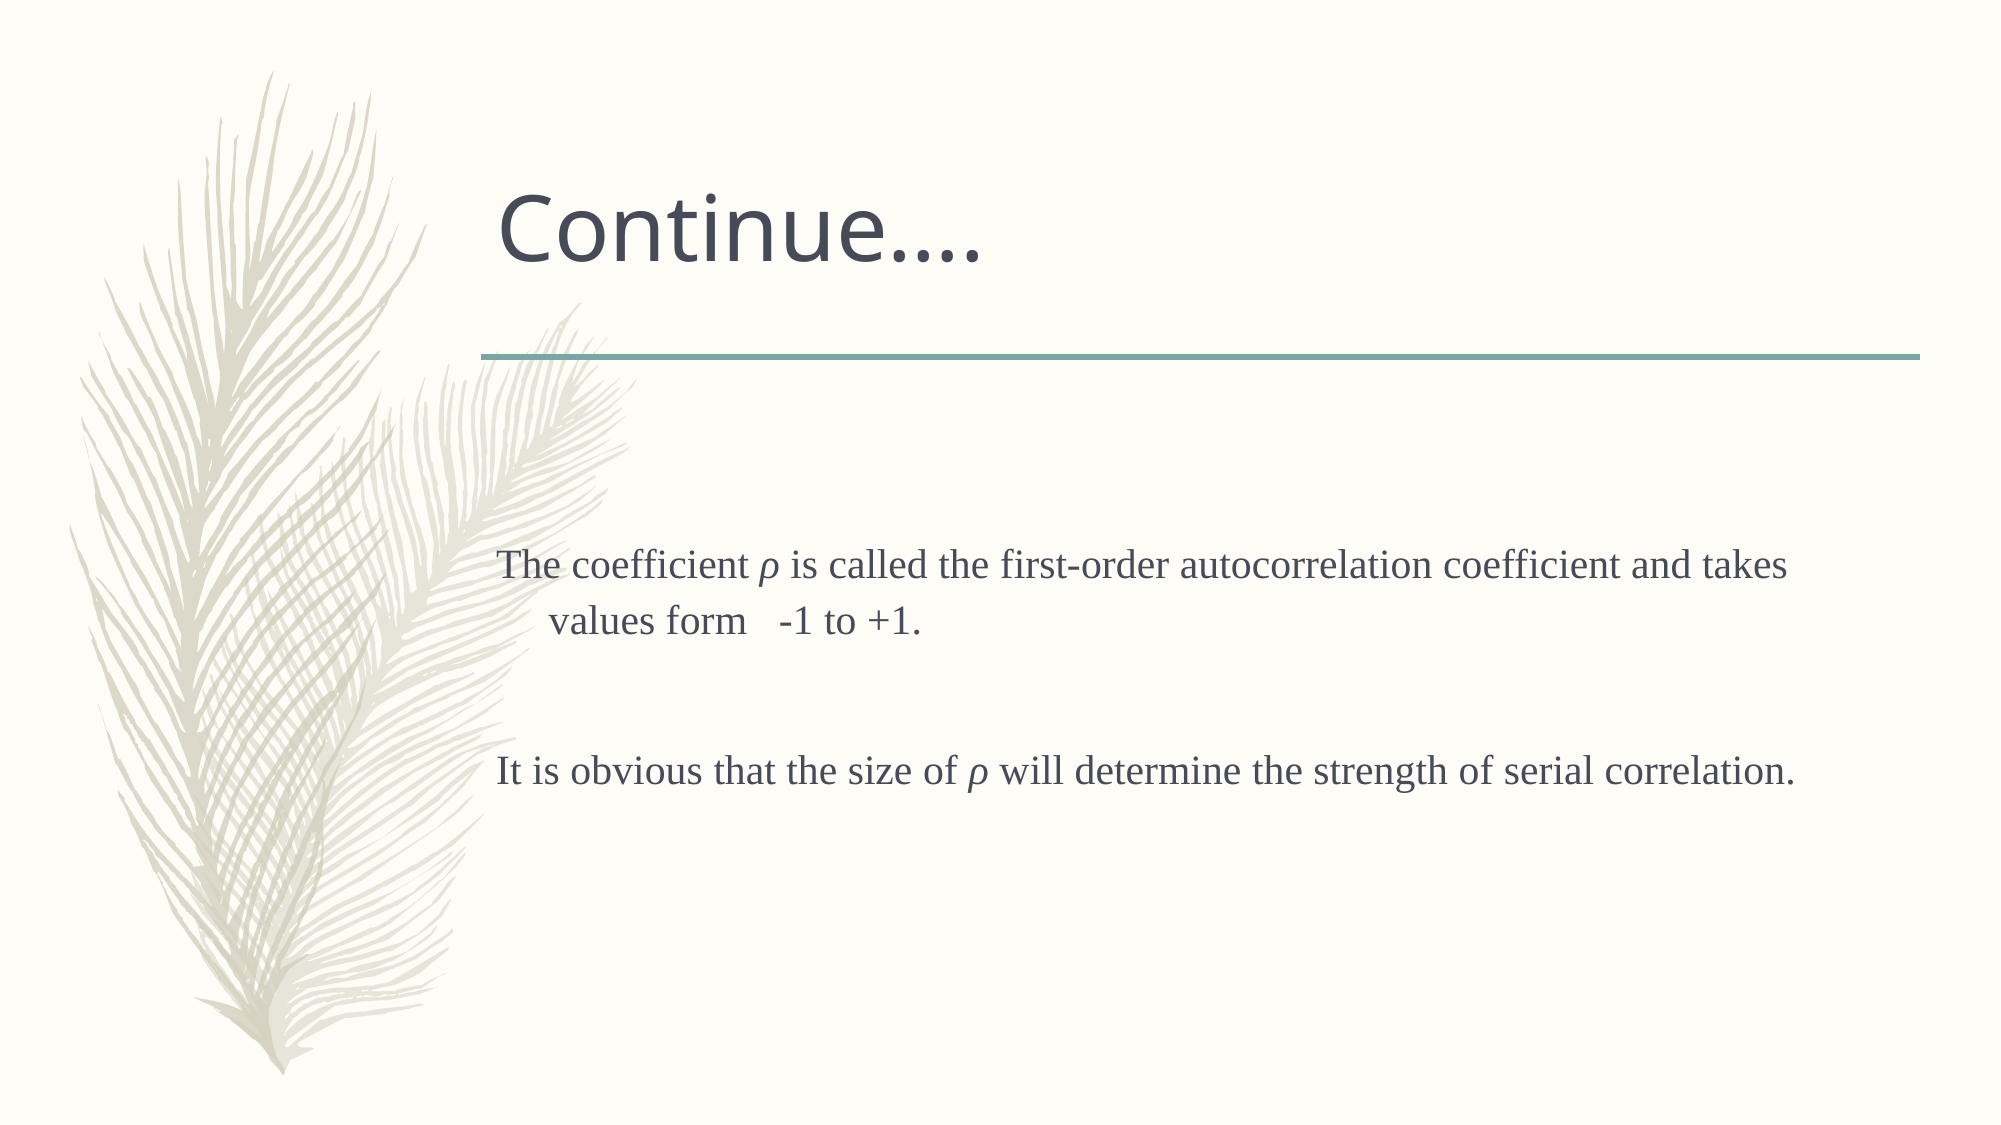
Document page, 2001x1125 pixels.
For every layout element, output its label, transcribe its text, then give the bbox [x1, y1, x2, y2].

title Continue…. [481, 167, 1920, 348]
list The coefficient ρ is called the first-order autocorrelation coefficient and takes values form -1 to +1. It is obvious that the size of ρ will determine the strength of serial correlation. [481, 399, 1920, 999]
